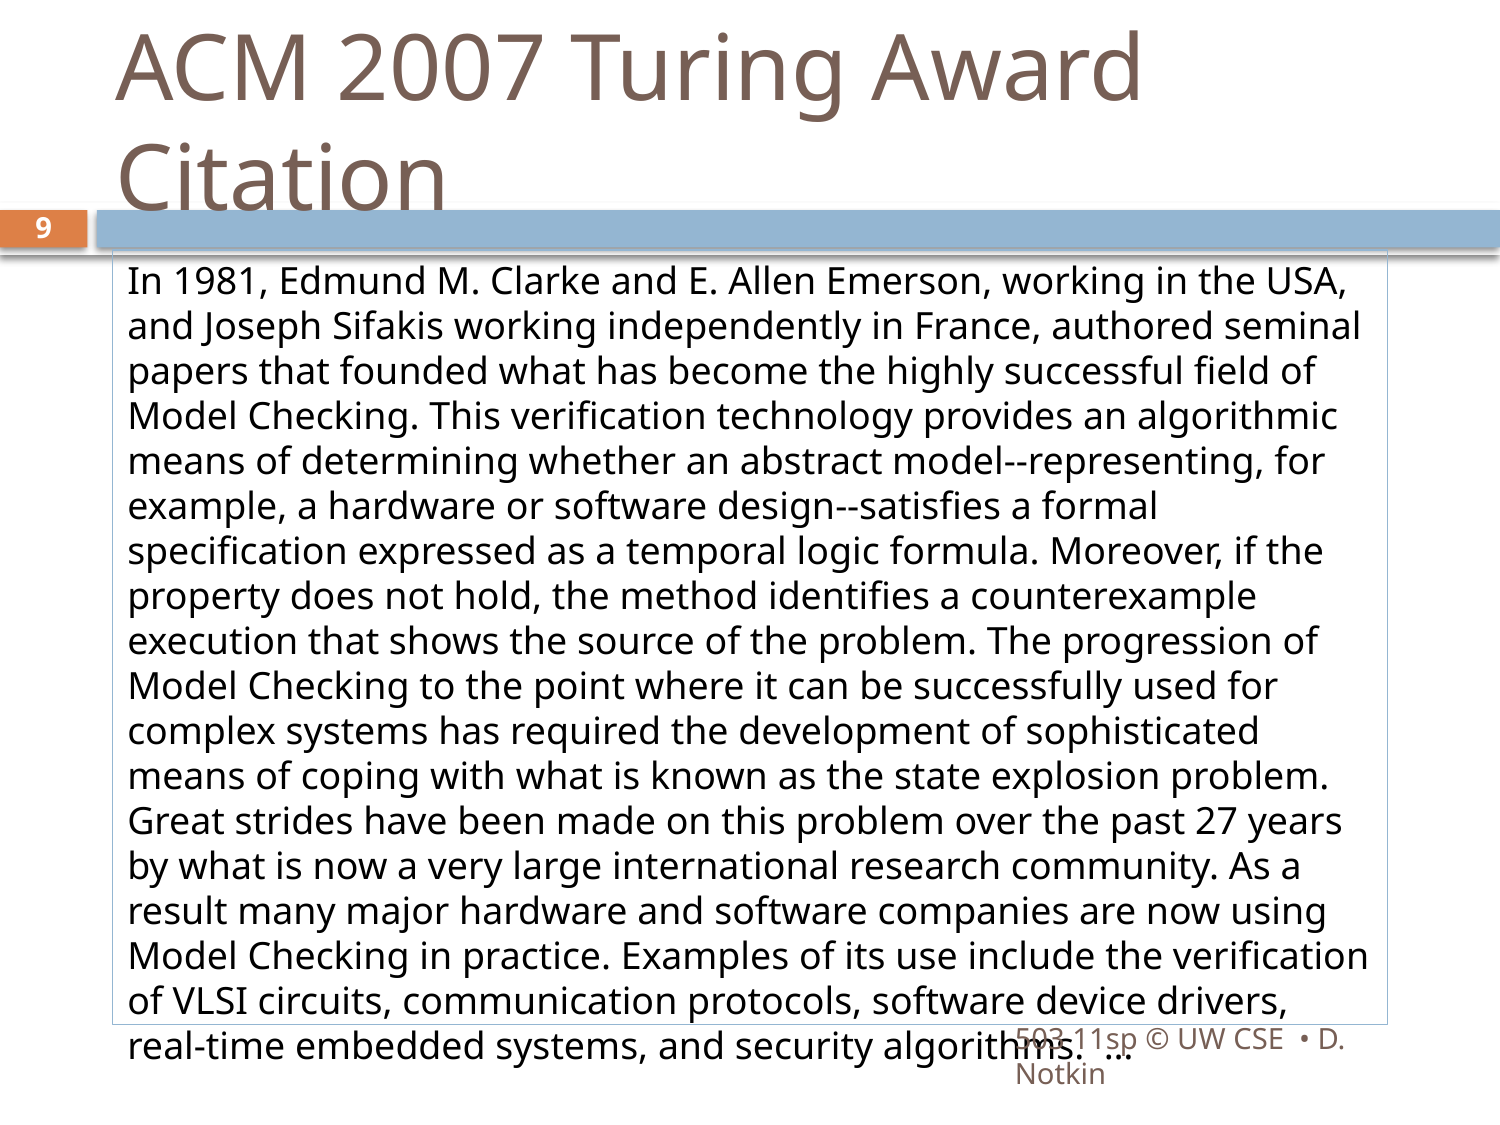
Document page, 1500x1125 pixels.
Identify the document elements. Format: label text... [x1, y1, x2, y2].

list In 1981, Edmund M. Clarke and E. Allen Emerson, working in the USA, and Joseph Sifakis working independently in France, authored seminal papers that founded what has become the highly successful field of Model Checking. This verification technology provides an algorithmic means of determining whether an abstract model--representing, for example, a hardware or software design--satisfies a formal specification expressed as a temporal logic formula. Moreover, if the property does not hold, the method identifies a counterexample execution that shows the source of the problem. The progression of Model Checking to the point where it can be successfully used for complex systems has required the development of sophisticated means of coping with what is known as the state explosion problem. Great strides have been made on this problem over the past 27 years by what is now a very large international research community. As a result many major hardware and software companies are now using Model Checking in practice. Examples of its use include the verification of VLSI circuits, communication protocols, software device drivers, real-time embedded systems, and security algorithms. … [112, 249, 1388, 1025]
slide_number 9 [0, 208, 88, 249]
title ACM 2007 Turing Award Citation [100, 37, 1438, 200]
slide_number 503 11sp © UW CSE • D. Notkin [999, 1025, 1438, 1085]
